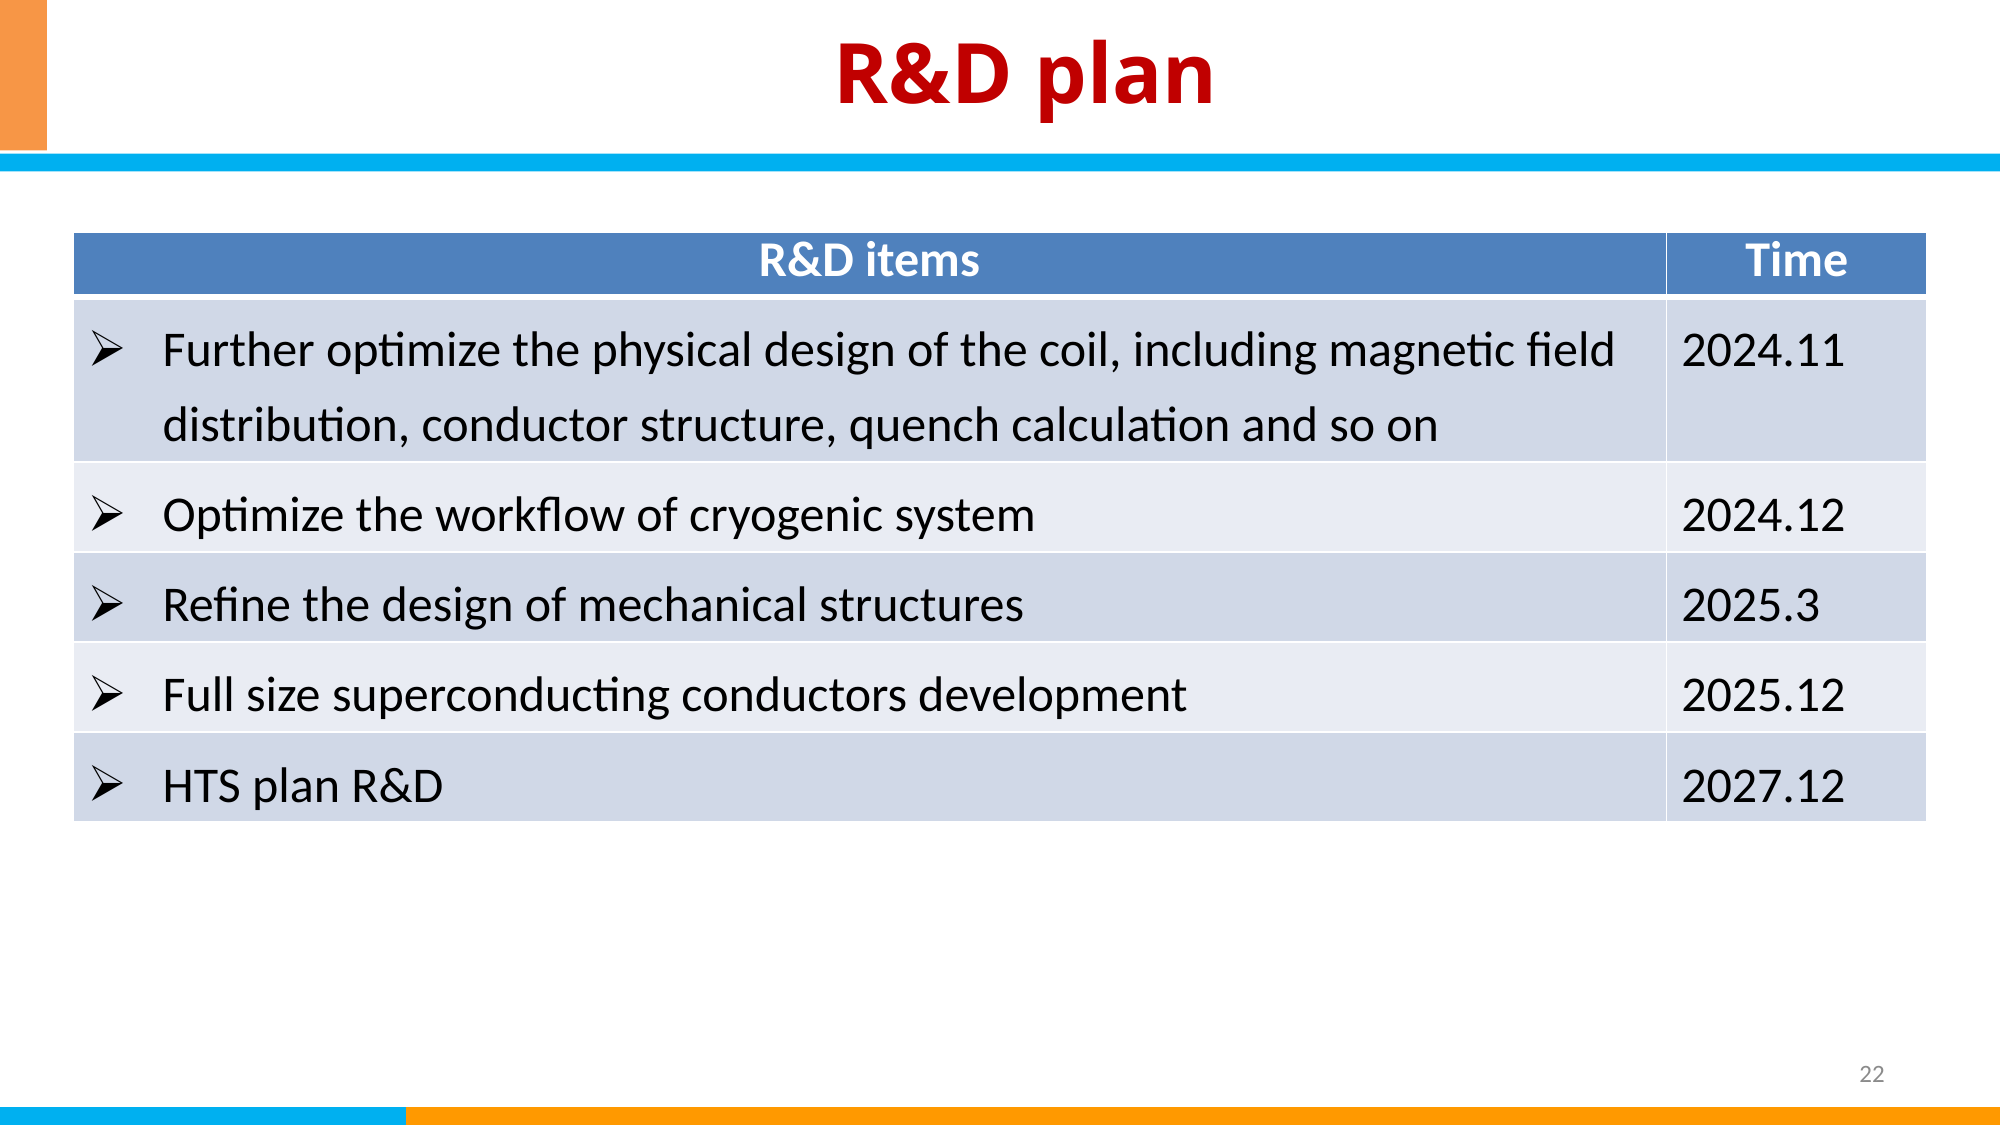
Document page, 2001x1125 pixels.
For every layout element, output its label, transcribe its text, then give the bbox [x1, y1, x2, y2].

table_cell 2024.11 [1667, 300, 1926, 461]
table_cell 2025.3 [1667, 553, 1926, 641]
slide_number 22 [1433, 1042, 1900, 1103]
table_cell HTS plan R&D [74, 733, 1666, 821]
text_box R&D plan [66, 16, 1985, 138]
table_cell Further optimize the physical design of the coil, including magnetic field distribution, conductor structure, quench calculation and so on [74, 300, 1666, 461]
table_cell 2027.12 [1667, 733, 1926, 821]
table_header R&D items [74, 233, 1666, 294]
table_header Time [1667, 233, 1926, 294]
table_cell 2025.12 [1667, 643, 1926, 731]
table_cell Full size superconducting conductors development [74, 643, 1666, 731]
table_cell Optimize the workflow of cryogenic system [74, 463, 1666, 551]
table_cell 2024.12 [1667, 463, 1926, 551]
table_cell Refine the design of mechanical structures [74, 553, 1666, 641]
